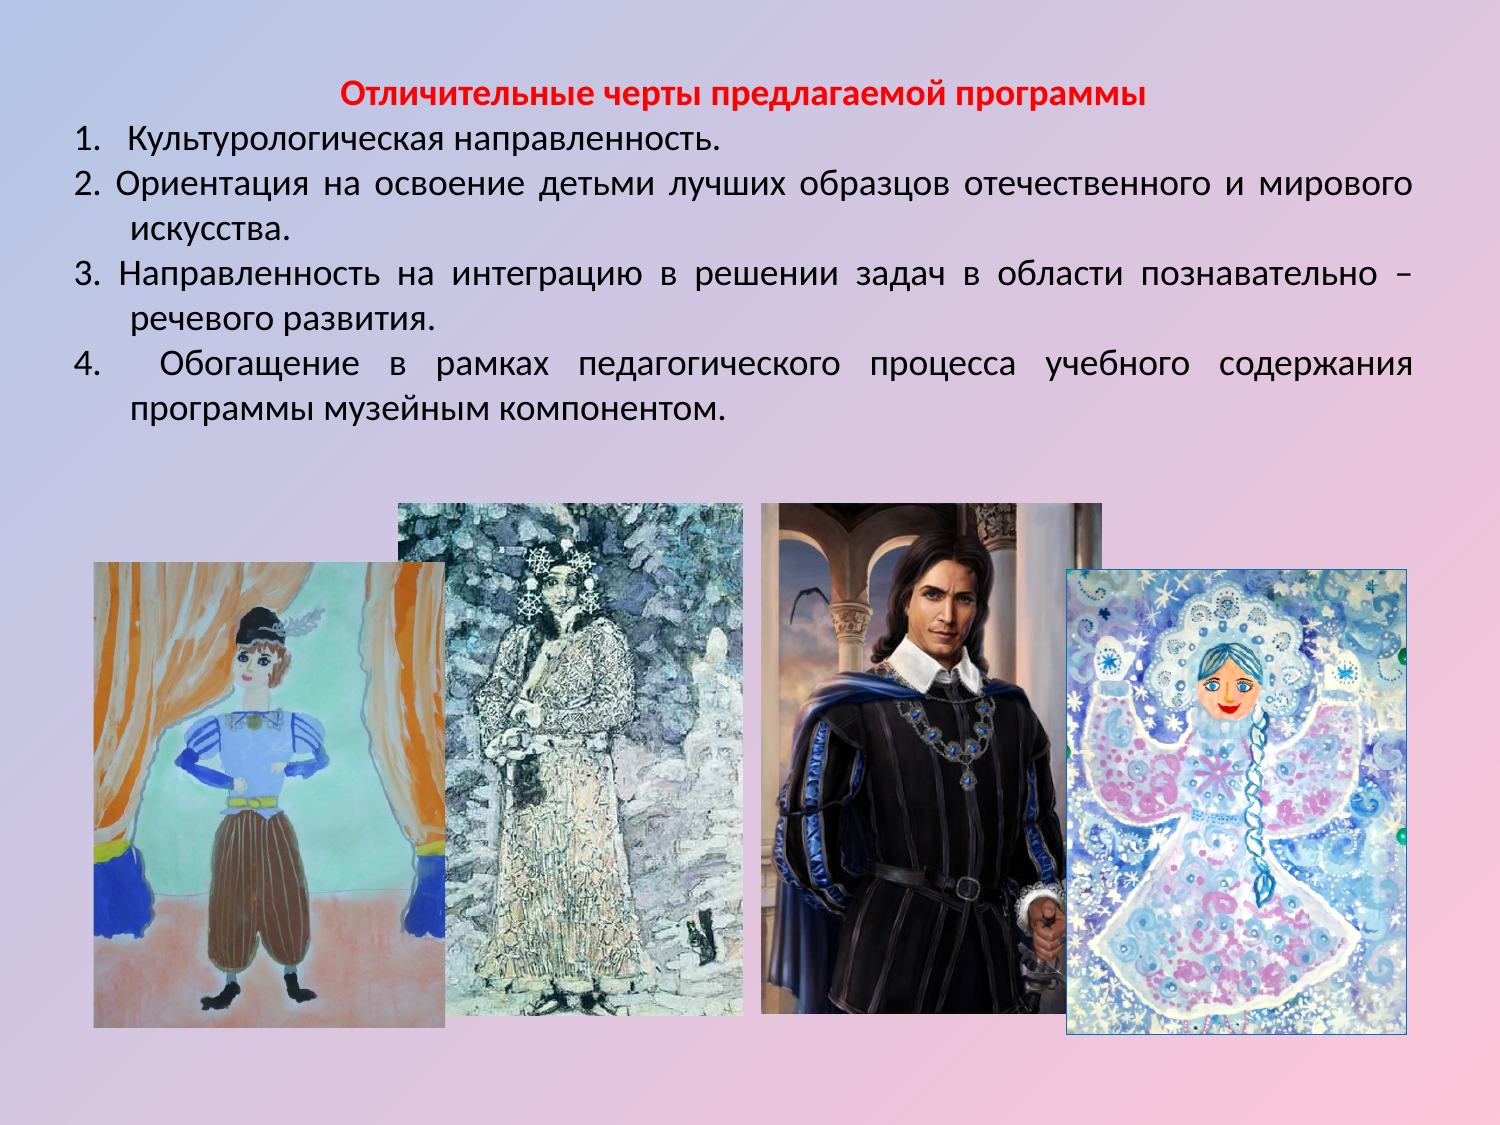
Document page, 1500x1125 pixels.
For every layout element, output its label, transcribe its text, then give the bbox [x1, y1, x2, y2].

text_box Отличительные черты предлагаемой программы 1. Культурологическая направленность. 2. Ориентация на освоение детьми лучших образцов отечественного и мирового искусства. 3. Направленность на интеграцию в решении задач в области познавательно – речевого развития. 4. Обогащение в рамках педагогического процесса учебного содержания программы музейным компонентом. [58, 60, 1430, 436]
picture [761, 503, 1407, 1035]
picture [93, 503, 743, 1028]
